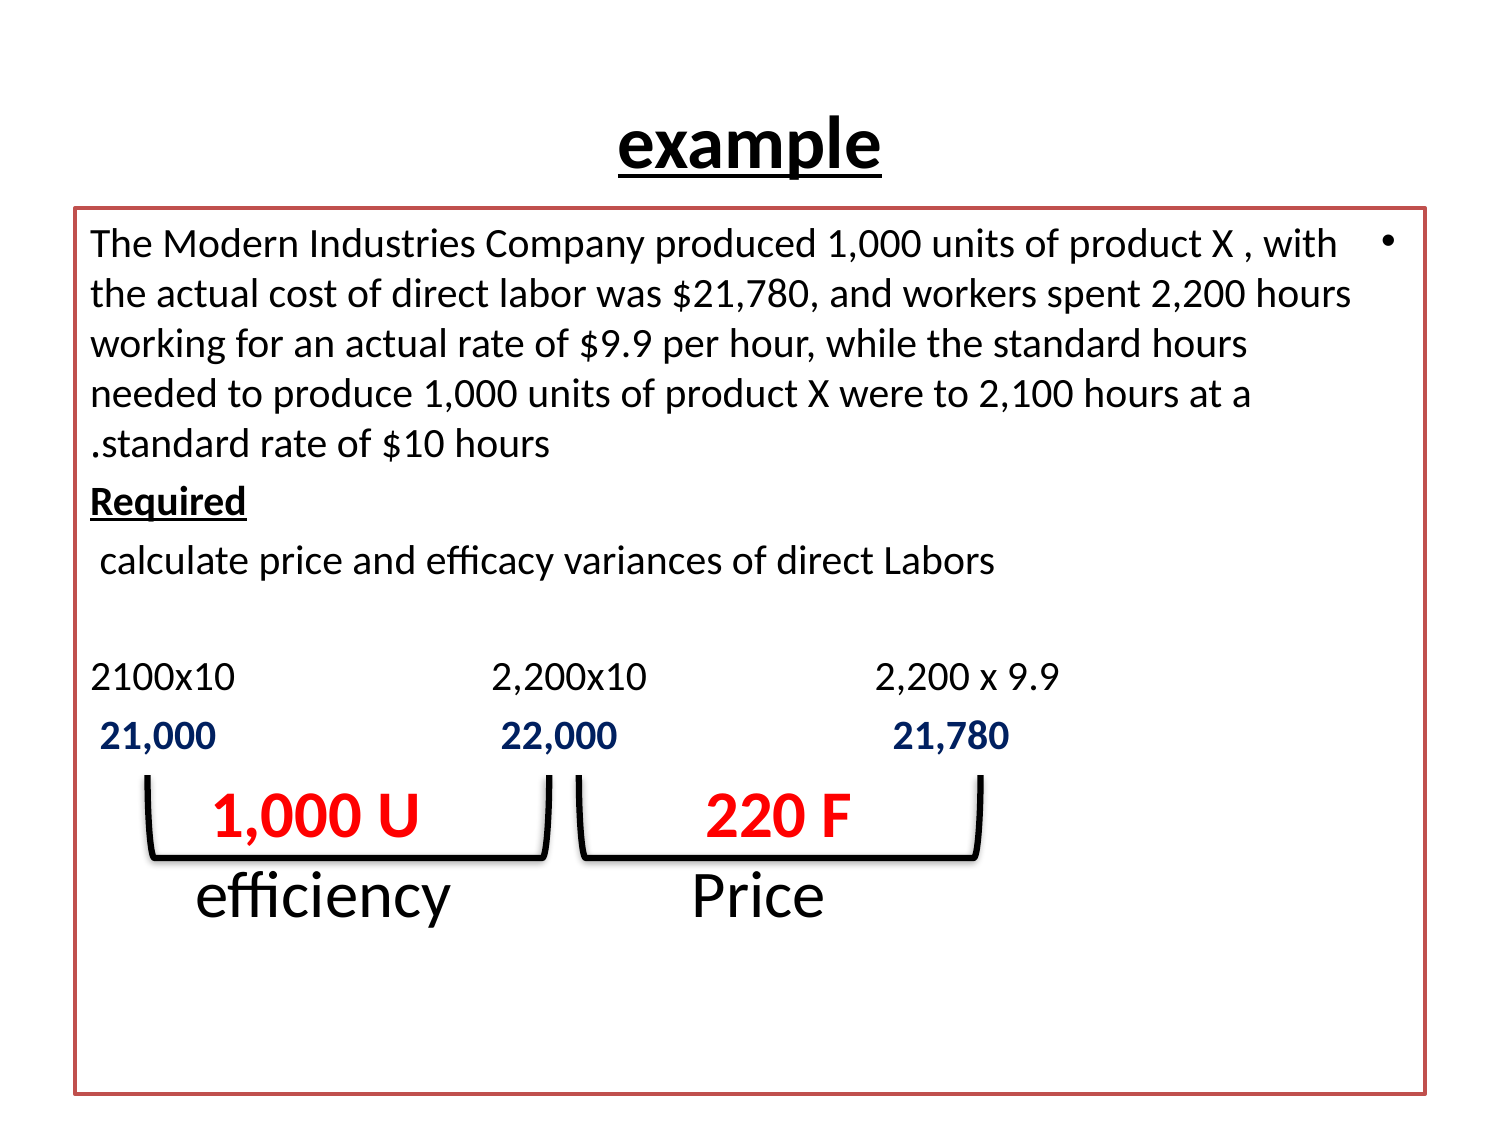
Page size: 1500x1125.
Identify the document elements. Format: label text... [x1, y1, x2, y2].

text_box [575, 775, 984, 862]
text_box [144, 775, 553, 862]
title example [75, 45, 1425, 206]
list The Modern Industries Company produced 1,000 units of product X , with the actual cost of direct labor was $21,780, and workers spent 2,200 hours working for an actual rate of $9.9 per hour, while the standard hours needed to produce 1,000 units of product X were to 2,100 hours at a standard rate of $10 hours. Required calculate price and efficacy variances of direct Labors 2100x10 2,200x10 2,200 x 9.9 21,000 22,000 21,780 1,000 U 220 F efficiency Price [73, 206, 1427, 1096]
